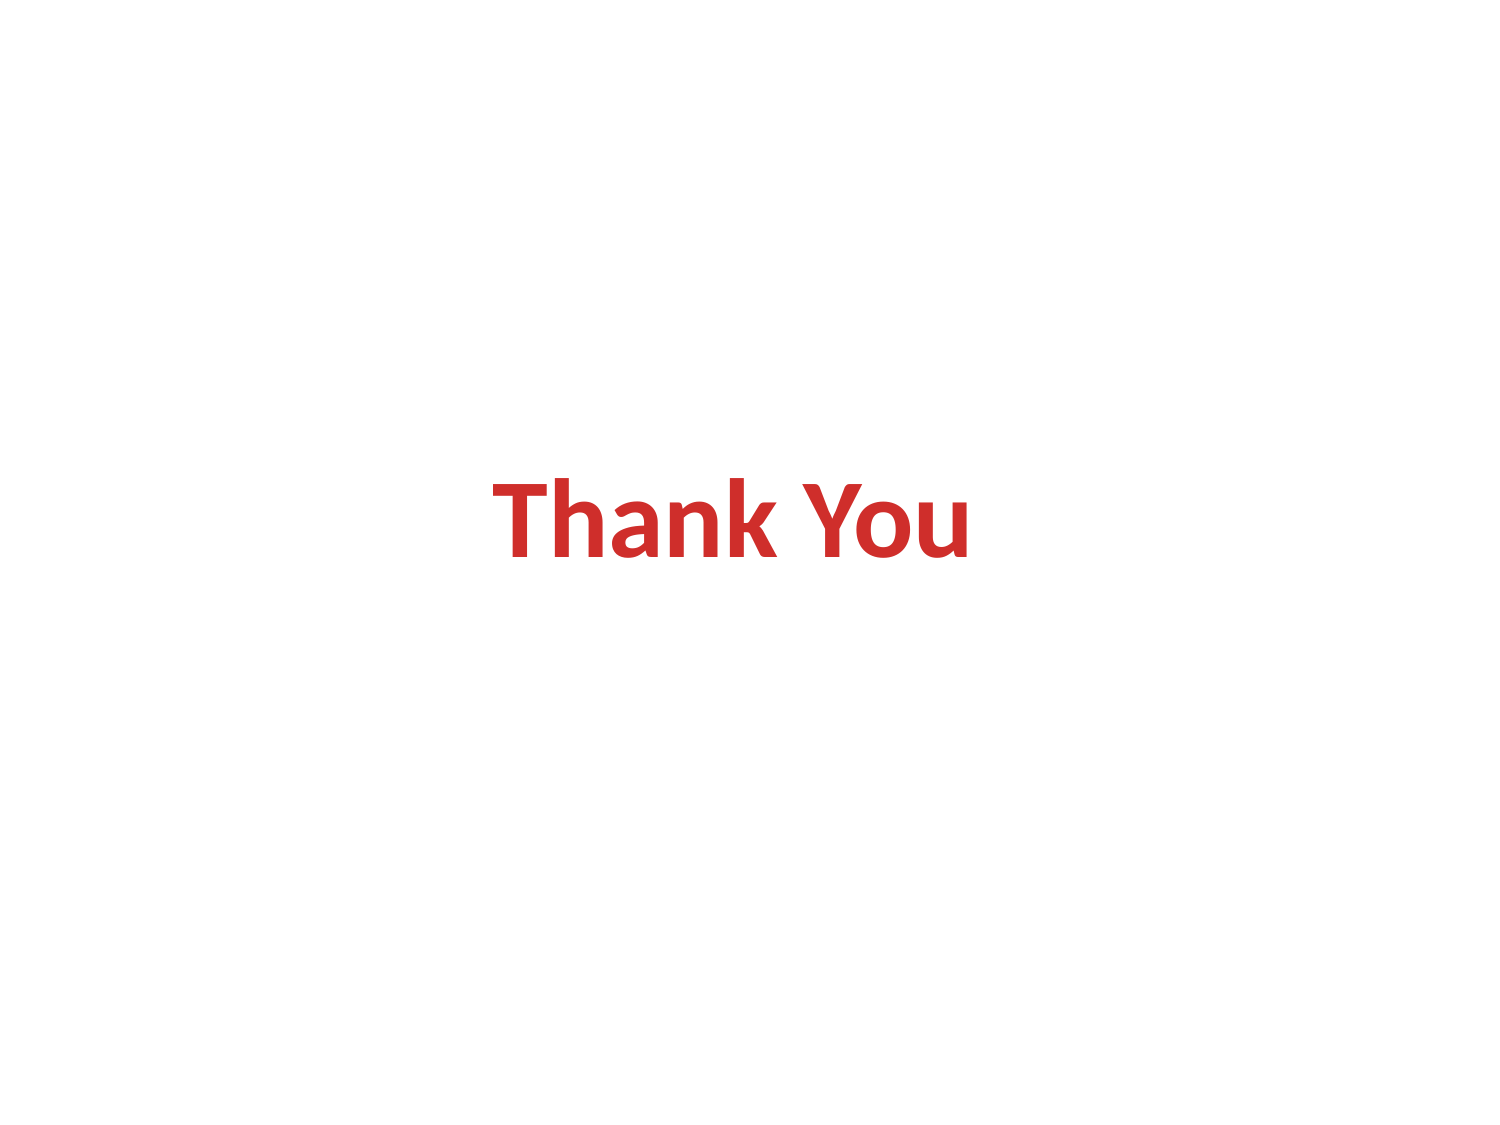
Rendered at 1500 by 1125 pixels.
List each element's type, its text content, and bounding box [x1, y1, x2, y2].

text_box Thank You [477, 437, 990, 588]
